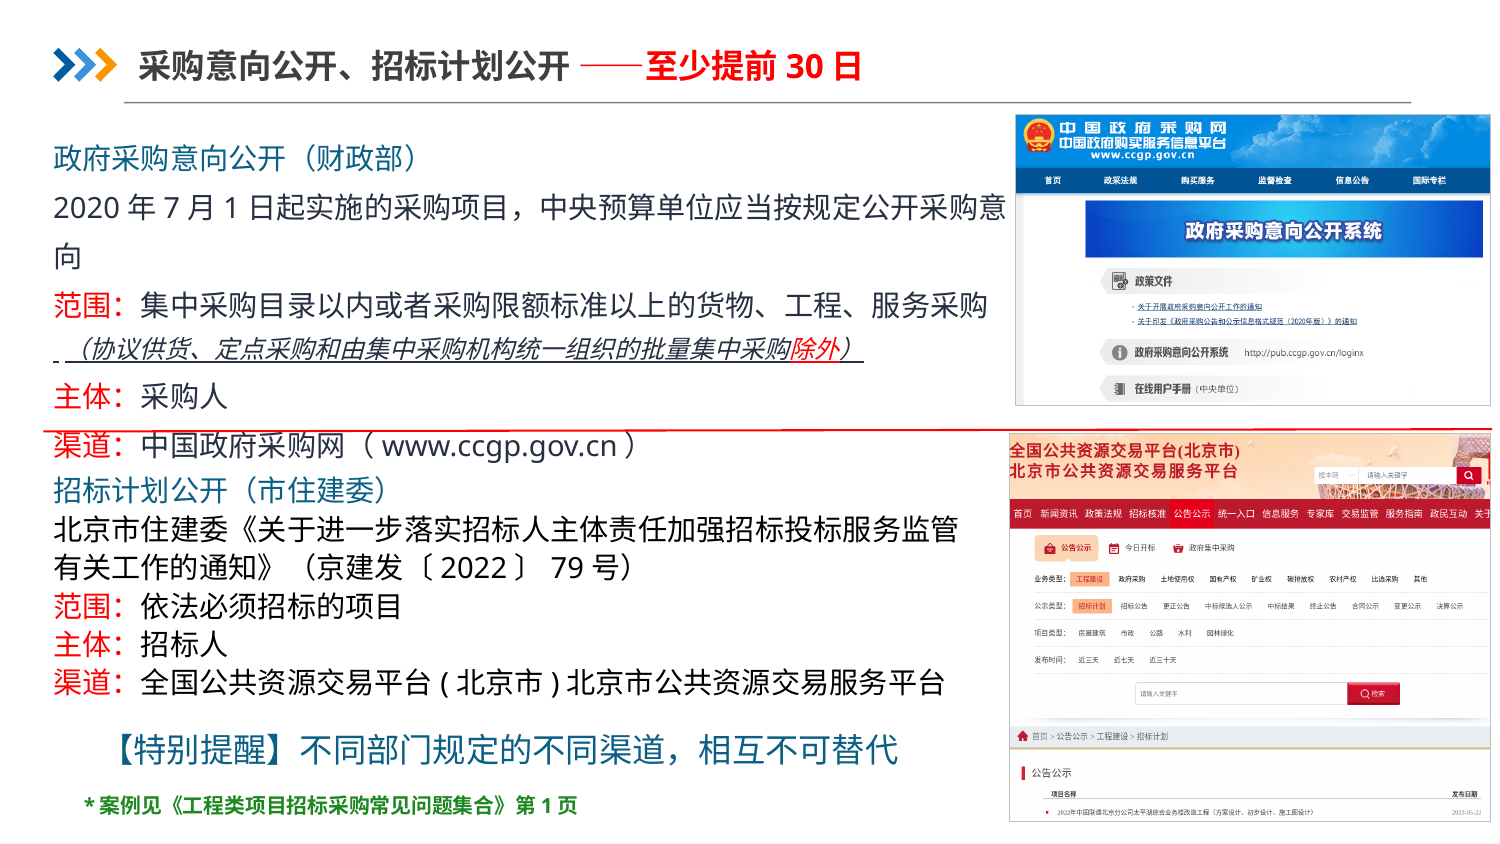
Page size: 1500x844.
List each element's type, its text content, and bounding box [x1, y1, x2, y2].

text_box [52, 29, 1412, 103]
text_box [43, 428, 1493, 432]
picture [1015, 114, 1492, 406]
text_box 政府采购意向公开（财政部） 2020年7月1日起实施的采购项目，中央预算单位应当按规定公开采购意向 范围：集中采购目录以内或者采购限额标准以上的货物、工程、服务采购 （协议供货、定点采购和由集中采购机构统一组织的批量集中采购除外） 主体：采购人 渠道：中国政府采购网（www.ccgp.gov.cn） [53, 440, 1004, 462]
text_box 招标计划公开（市住建委） 北京市住建委《关于进一步落实招标人主体责任加强招标投标服务监管有关工作的通知》（京建发〔2022〕79号） 范围：依法必须招标的项目 主体：招标人 渠道：全国公共资源交易平台(北京市)北京市公共资源交易服务平台 [53, 469, 974, 700]
text_box *案例见《工程类项目招标采购常见问题集合》第1页 [75, 776, 634, 822]
text_box 【特别提醒】不同部门规定的不同渠道，相互不可替代 [100, 728, 951, 769]
picture [1009, 433, 1492, 822]
text_box 政府采购意向公开（财政部） 2020年7月1日起实施的采购项目，中央预算单位应当按规定公开采购意向 范围：集中采购目录以内或者采购限额标准以上的货物、工程、服务采购 （协议供货、定点采购和由集中采购机构统一组织的批量集中采购除外） 主体：采购人 渠道：中国政府采购网（www.ccgp.gov.cn） [53, 126, 1014, 427]
